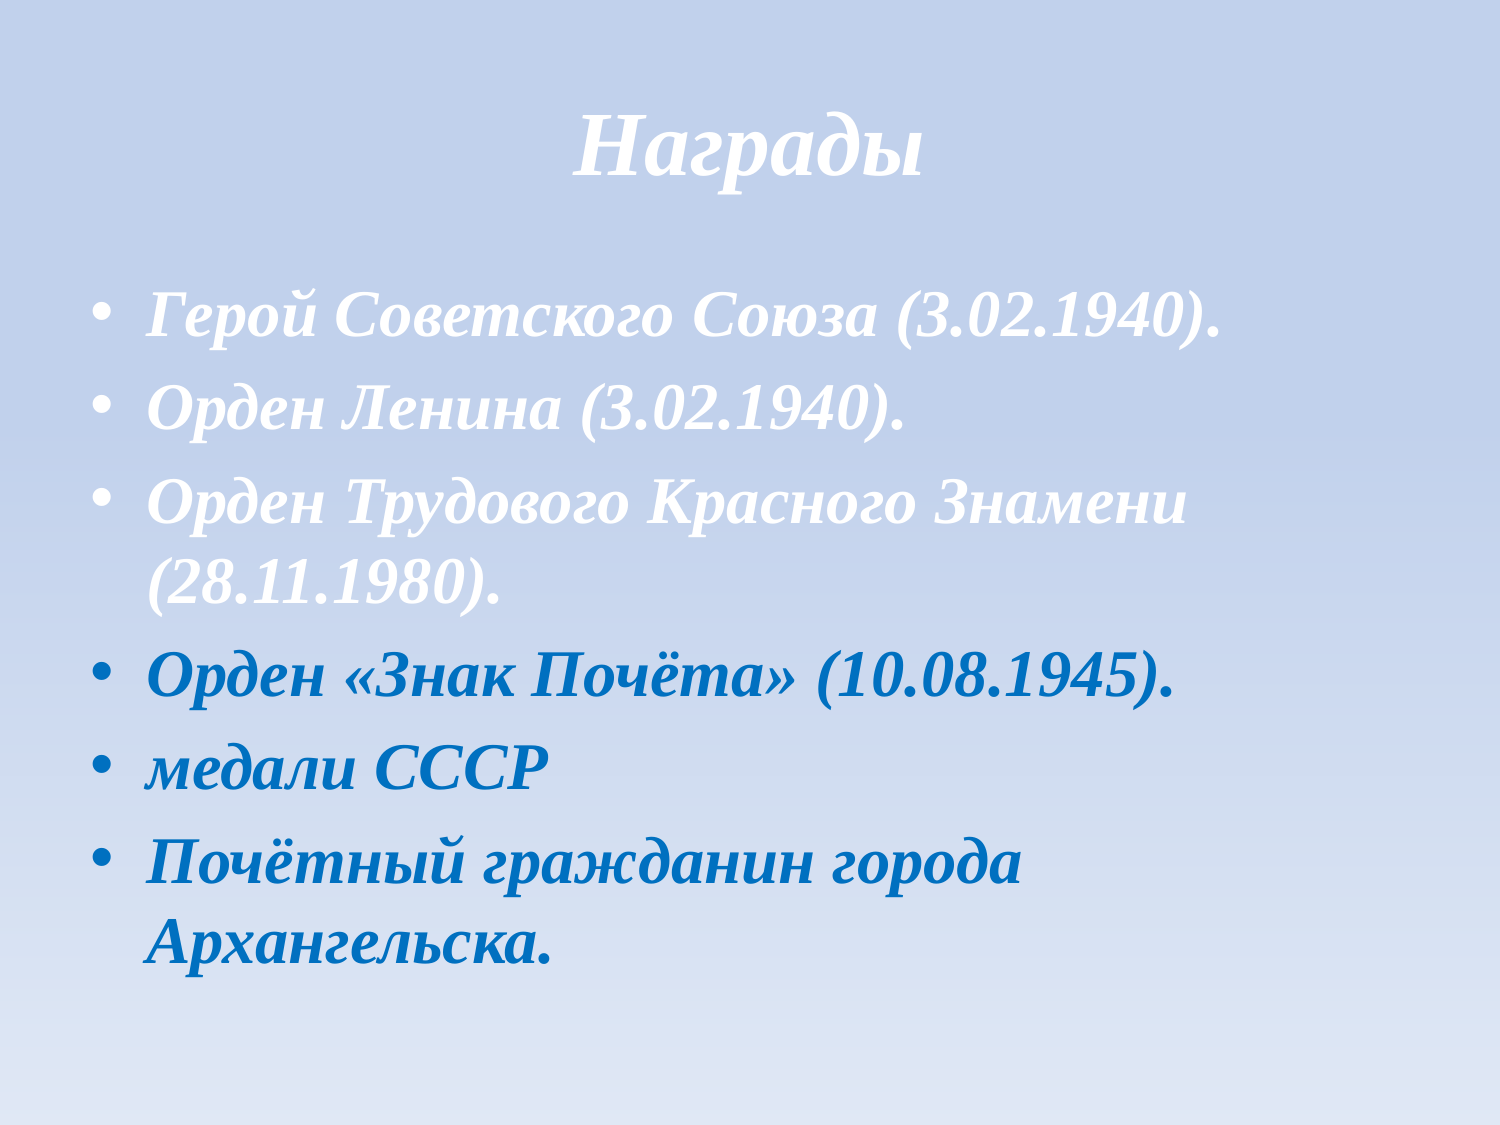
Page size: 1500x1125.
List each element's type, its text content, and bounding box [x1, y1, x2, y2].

list Герой Советского Союза (3.02.1940). Орден Ленина (3.02.1940). Орден Трудового Красного Знамени (28.11.1980). Орден «Знак Почёта» (10.08.1945). медали СССР Почётный гражданин города Архангельска. [75, 262, 1425, 1005]
title Награды [75, 45, 1425, 233]
